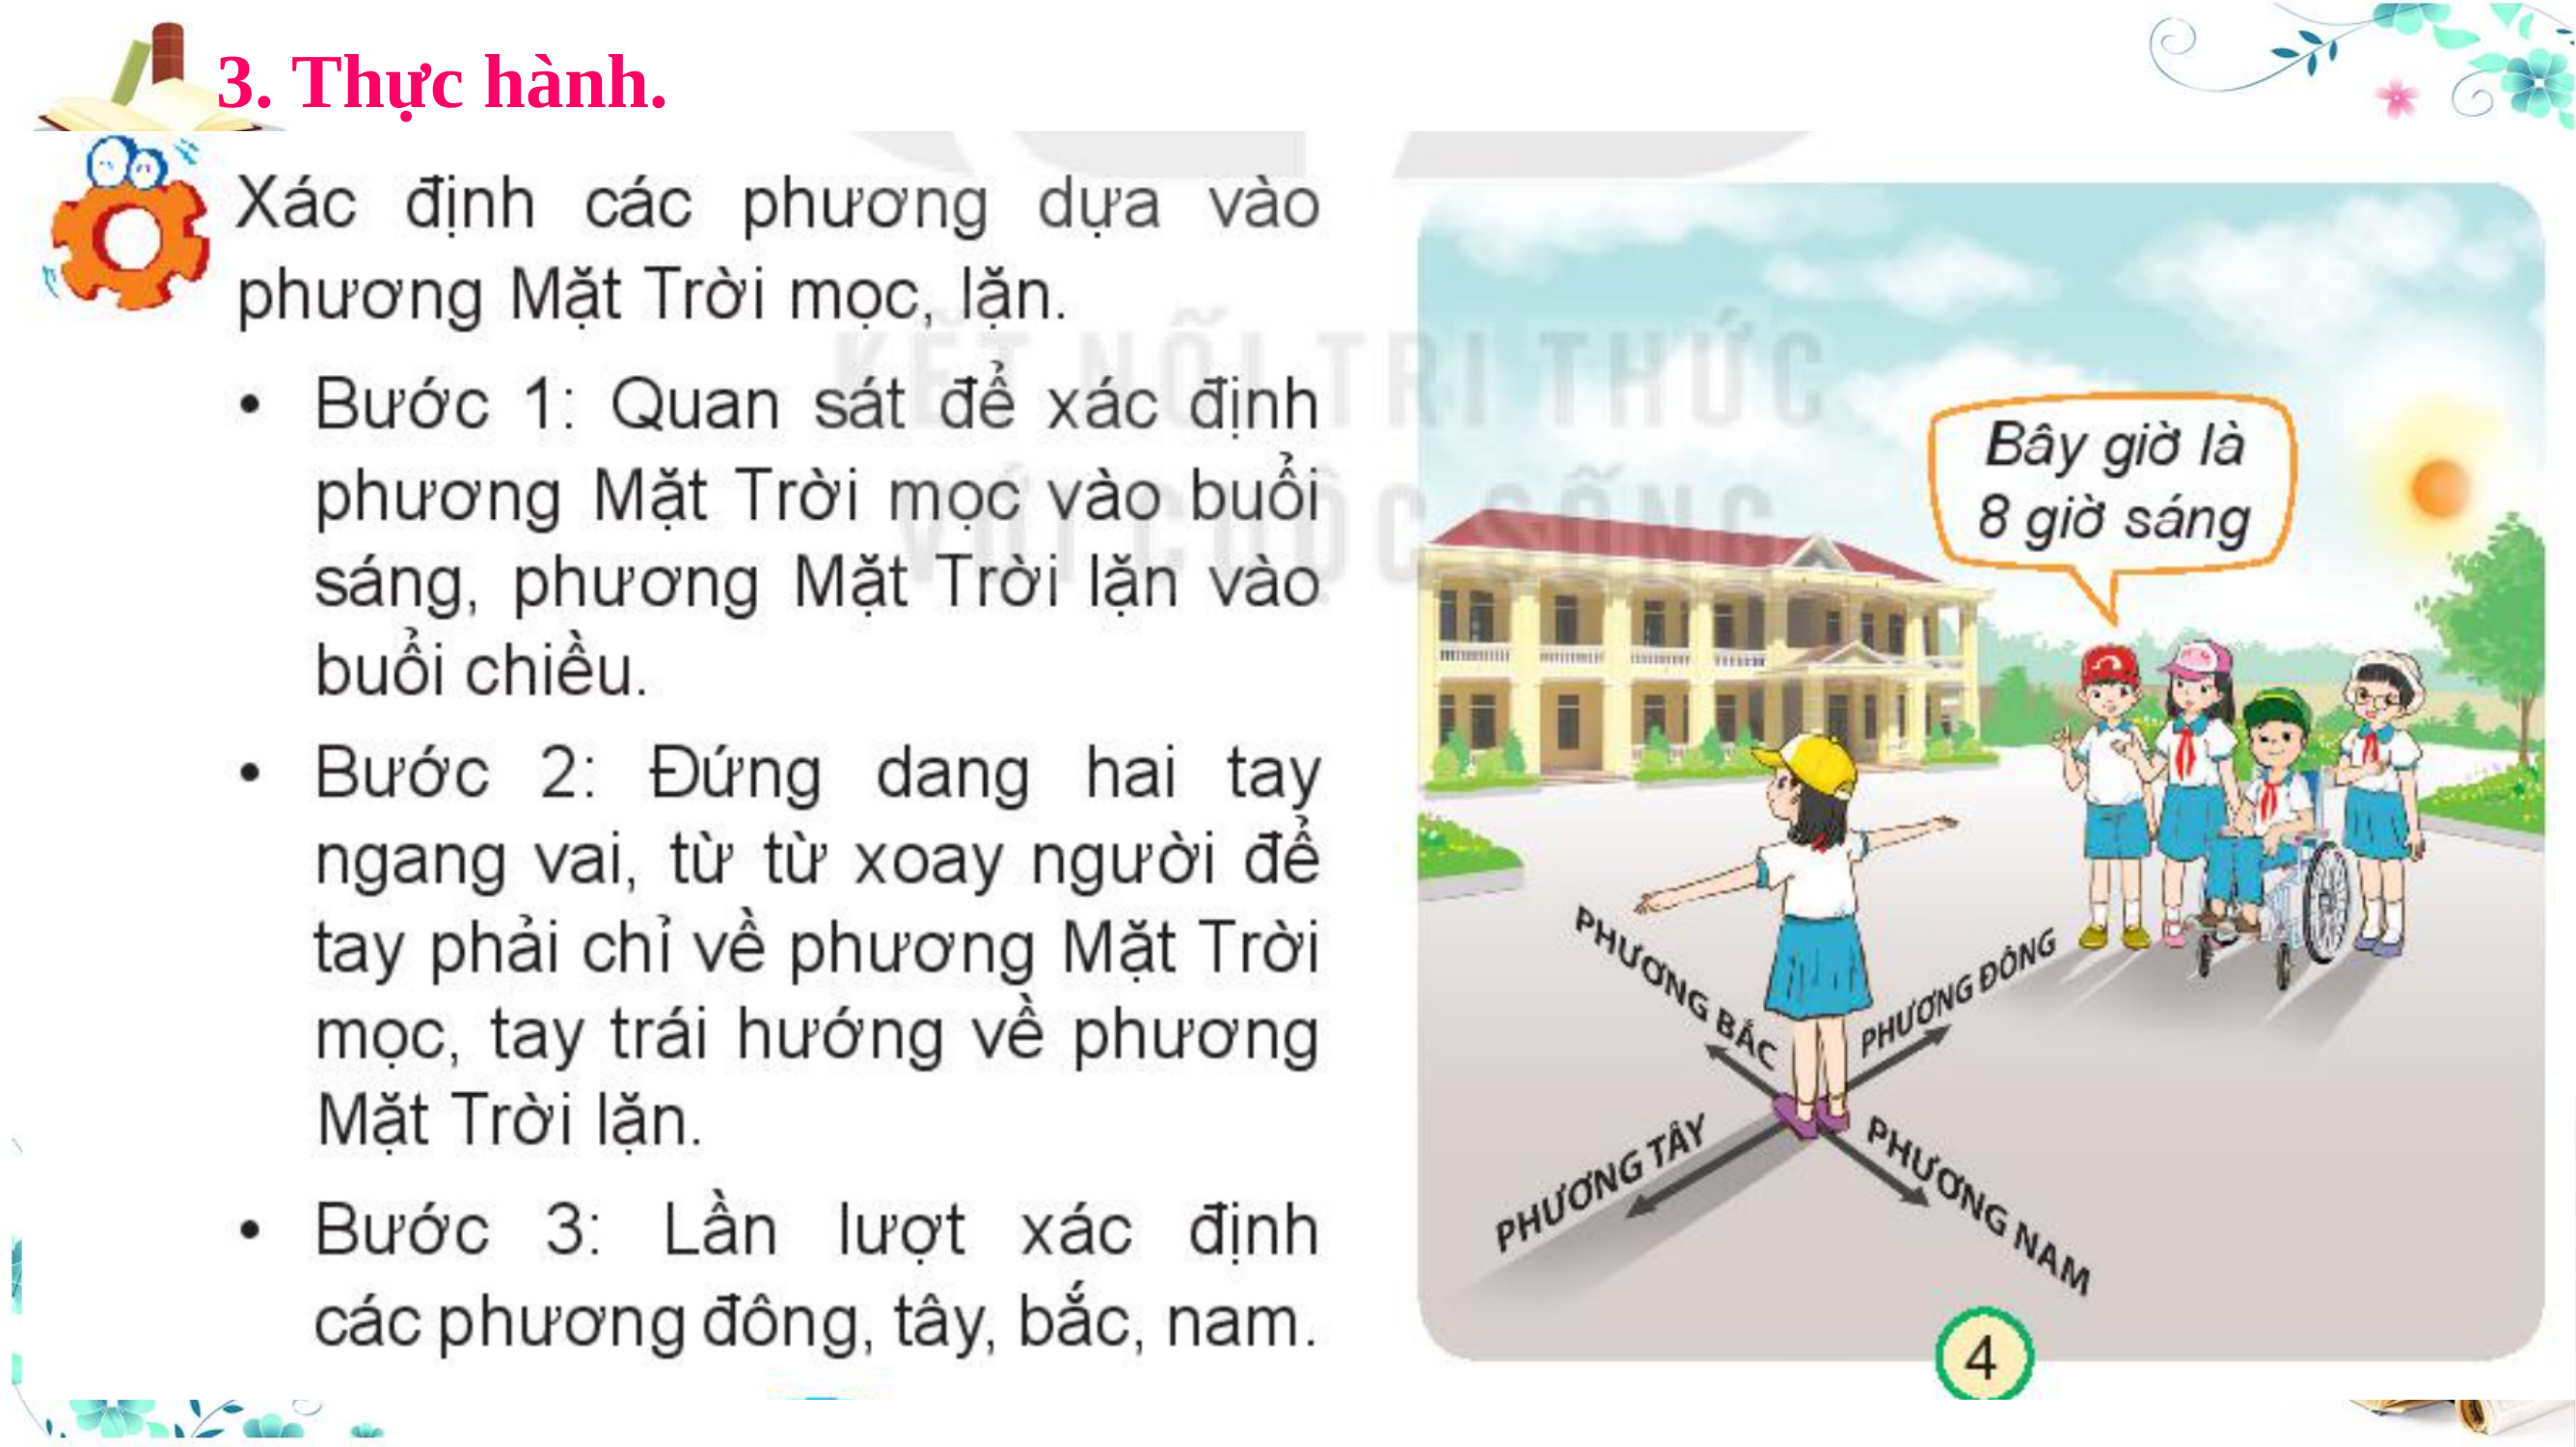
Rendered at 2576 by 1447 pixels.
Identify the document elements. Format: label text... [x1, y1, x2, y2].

text_box 3. Thực hành. [203, 23, 1839, 127]
picture [0, 0, 2576, 1447]
